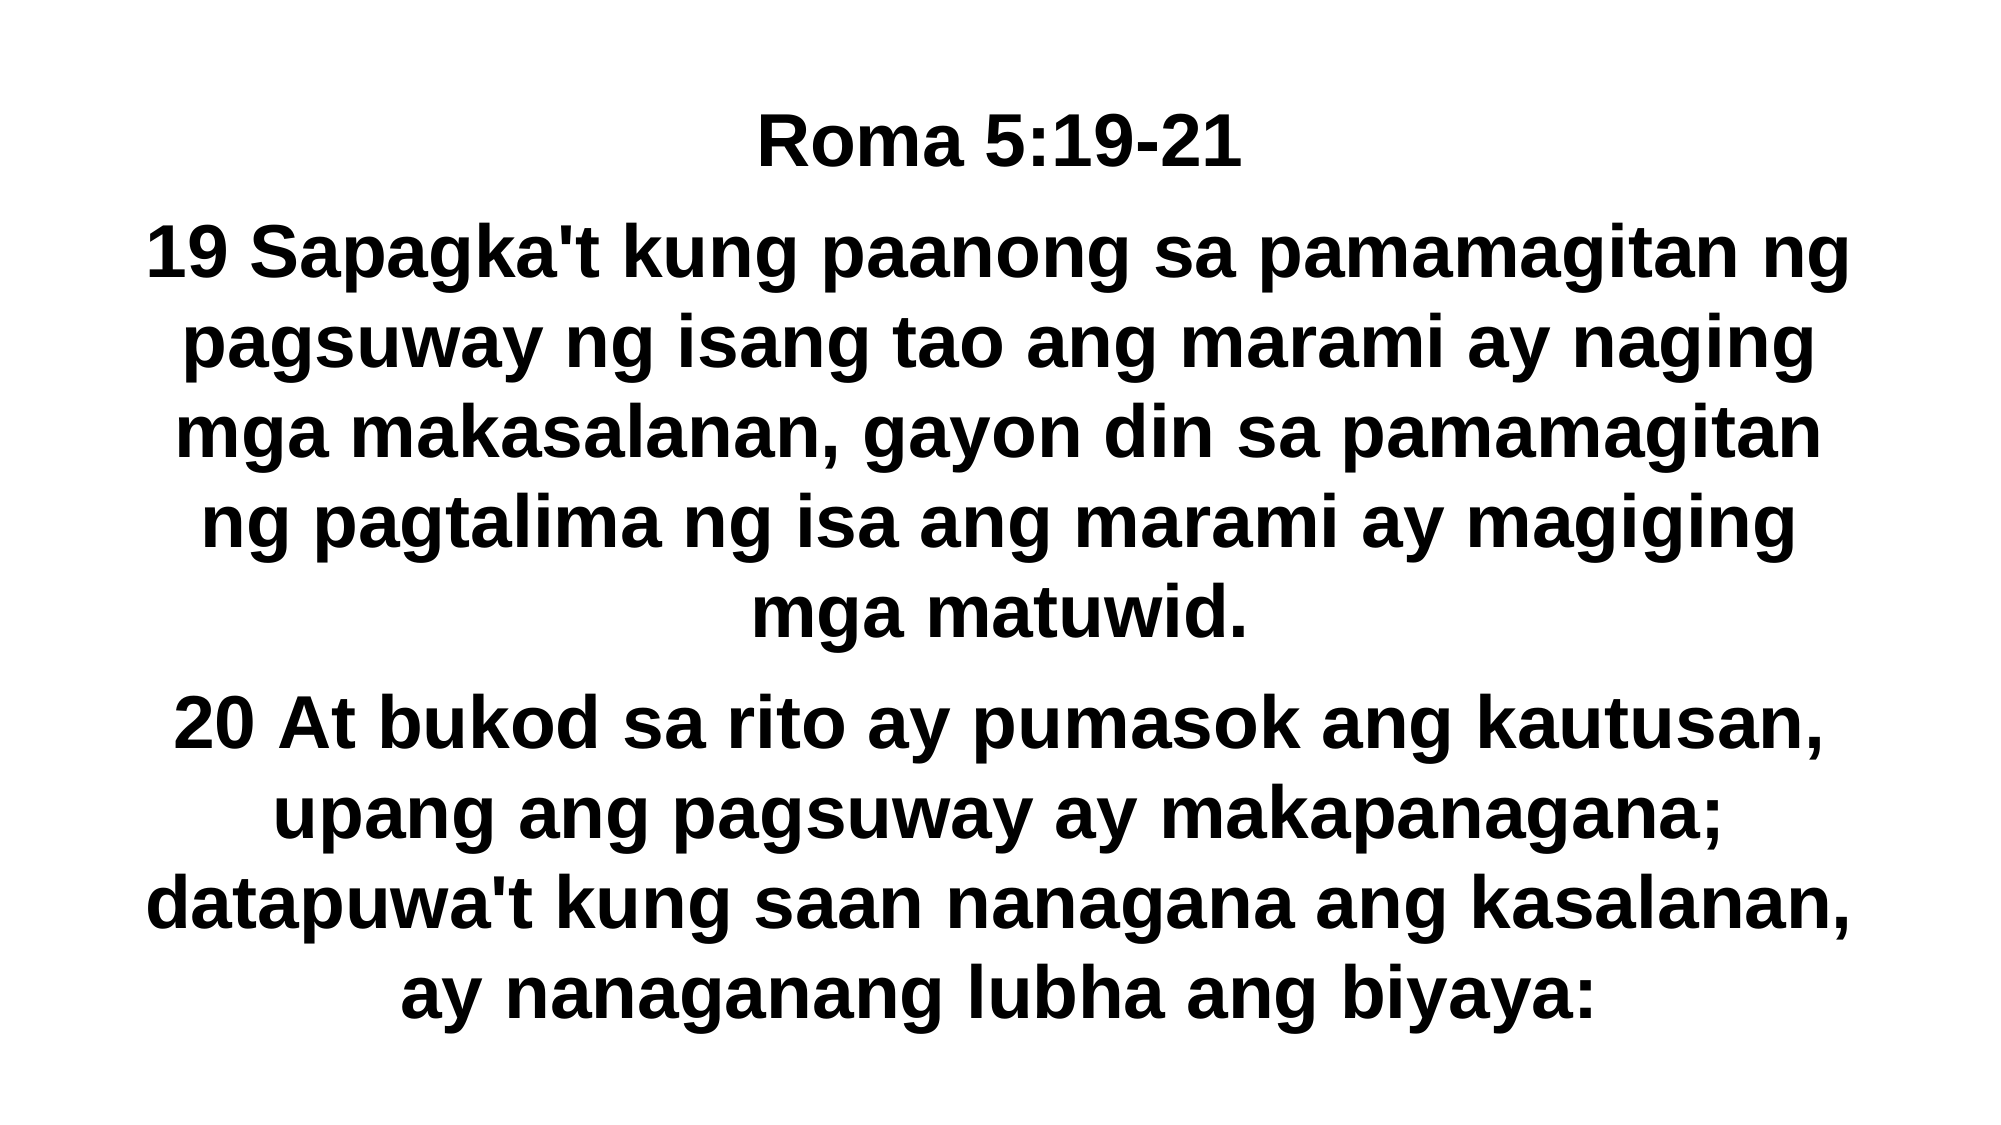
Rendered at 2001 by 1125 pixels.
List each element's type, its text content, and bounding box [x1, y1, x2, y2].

list Roma 5:19-21 19 Sapagka't kung paanong sa pamamagitan ng pagsuway ng isang tao ang marami ay naging mga makasalanan, gayon din sa pamamagitan ng pagtalima ng isa ang marami ay magiging mga matuwid. 20 At bukod sa rito ay pumasok ang kautusan, upang ang pagsuway ay makapanagana; datapuwa't kung saan nanagana ang kasalanan, ay nanaganang lubha ang biyaya: [111, 125, 1889, 1000]
